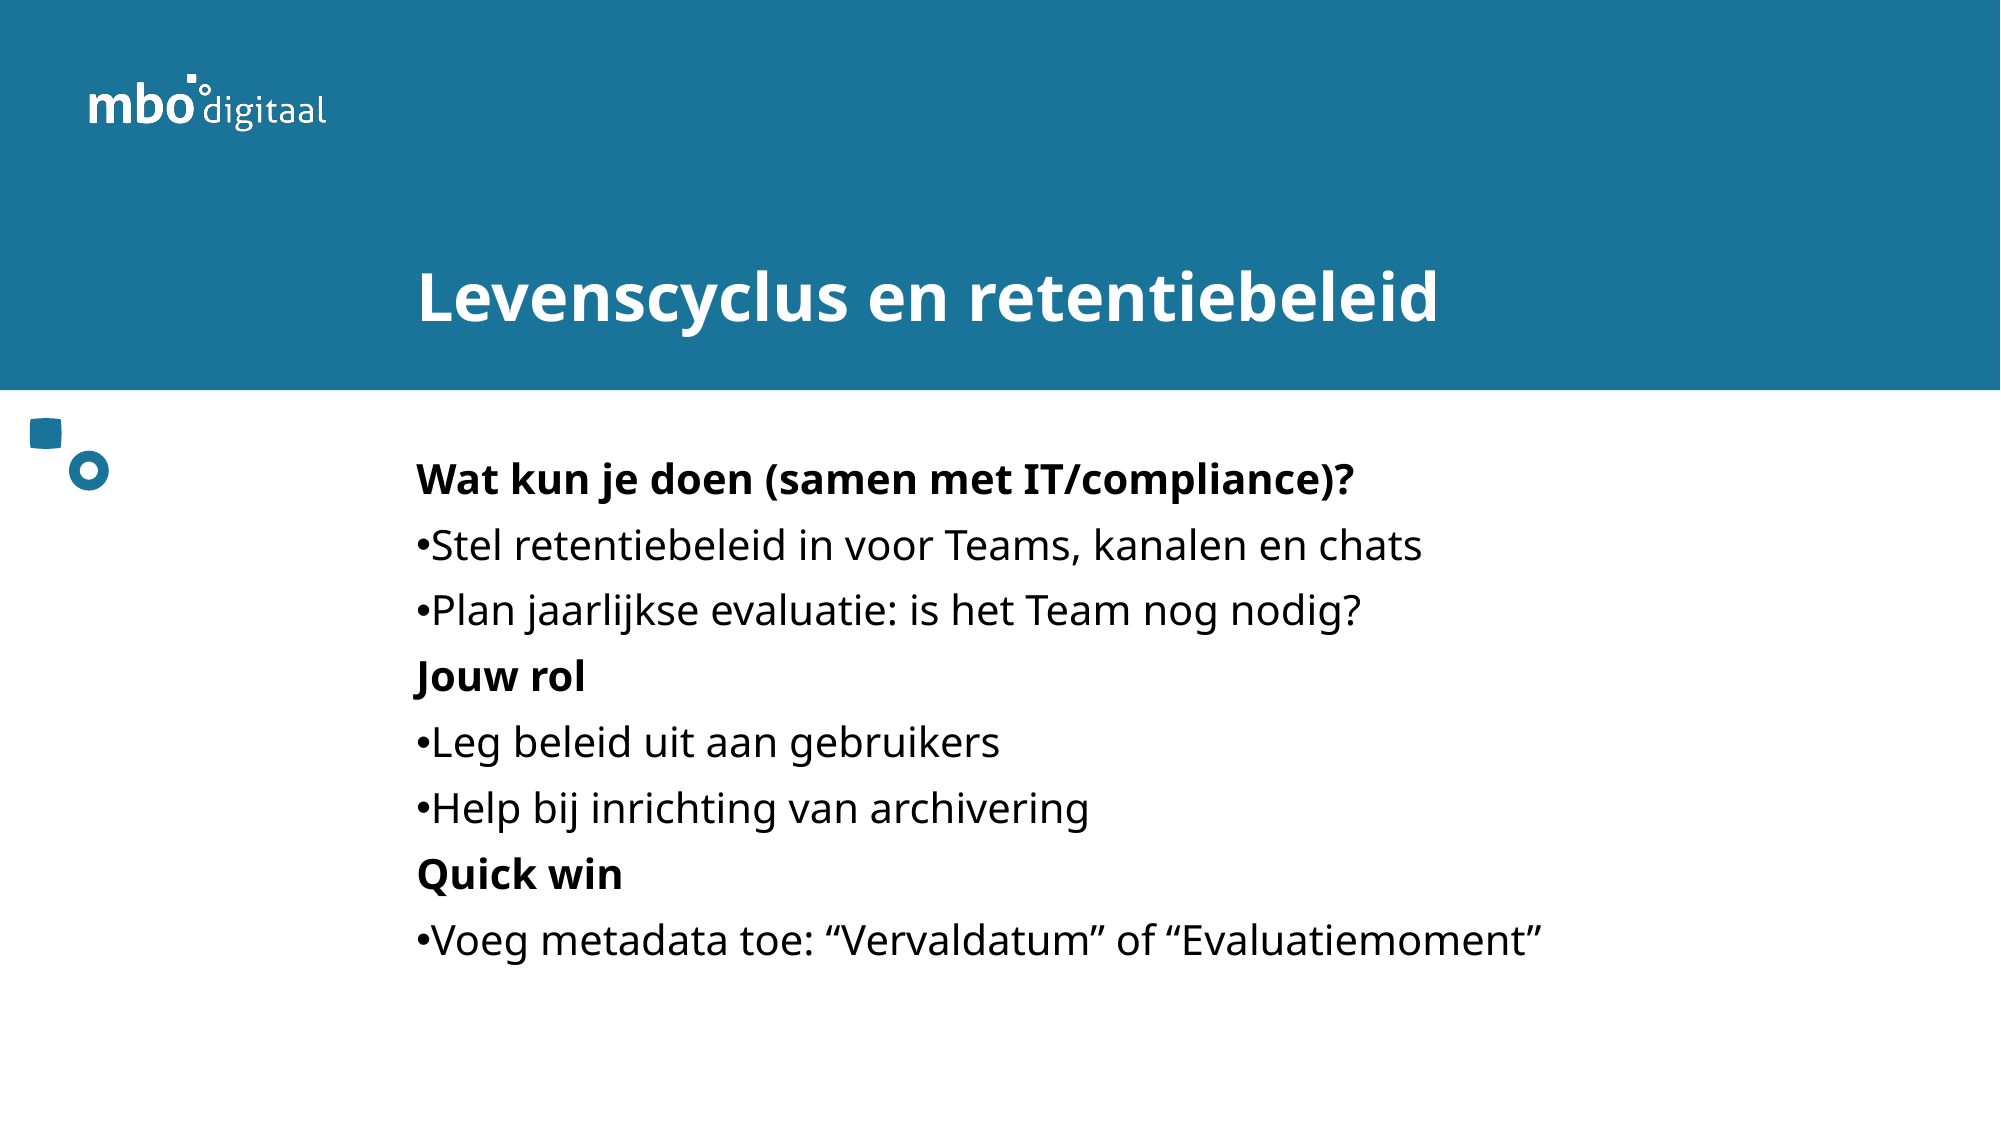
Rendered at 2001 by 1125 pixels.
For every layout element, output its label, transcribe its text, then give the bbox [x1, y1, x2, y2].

title Levenscyclus en retentiebeleid [401, 208, 1898, 392]
picture [74, 60, 341, 144]
list Wat kun je doen (samen met IT/compliance)? Stel retentiebeleid in voor Teams, kanalen en chats Plan jaarlijkse evaluatie: is het Team nog nodig? Jouw rol Leg beleid uit aan gebruikers Help bij inrichting van archivering Quick win Voeg metadata toe: “Vervaldatum” of “Evaluatiemoment” [401, 450, 1898, 974]
